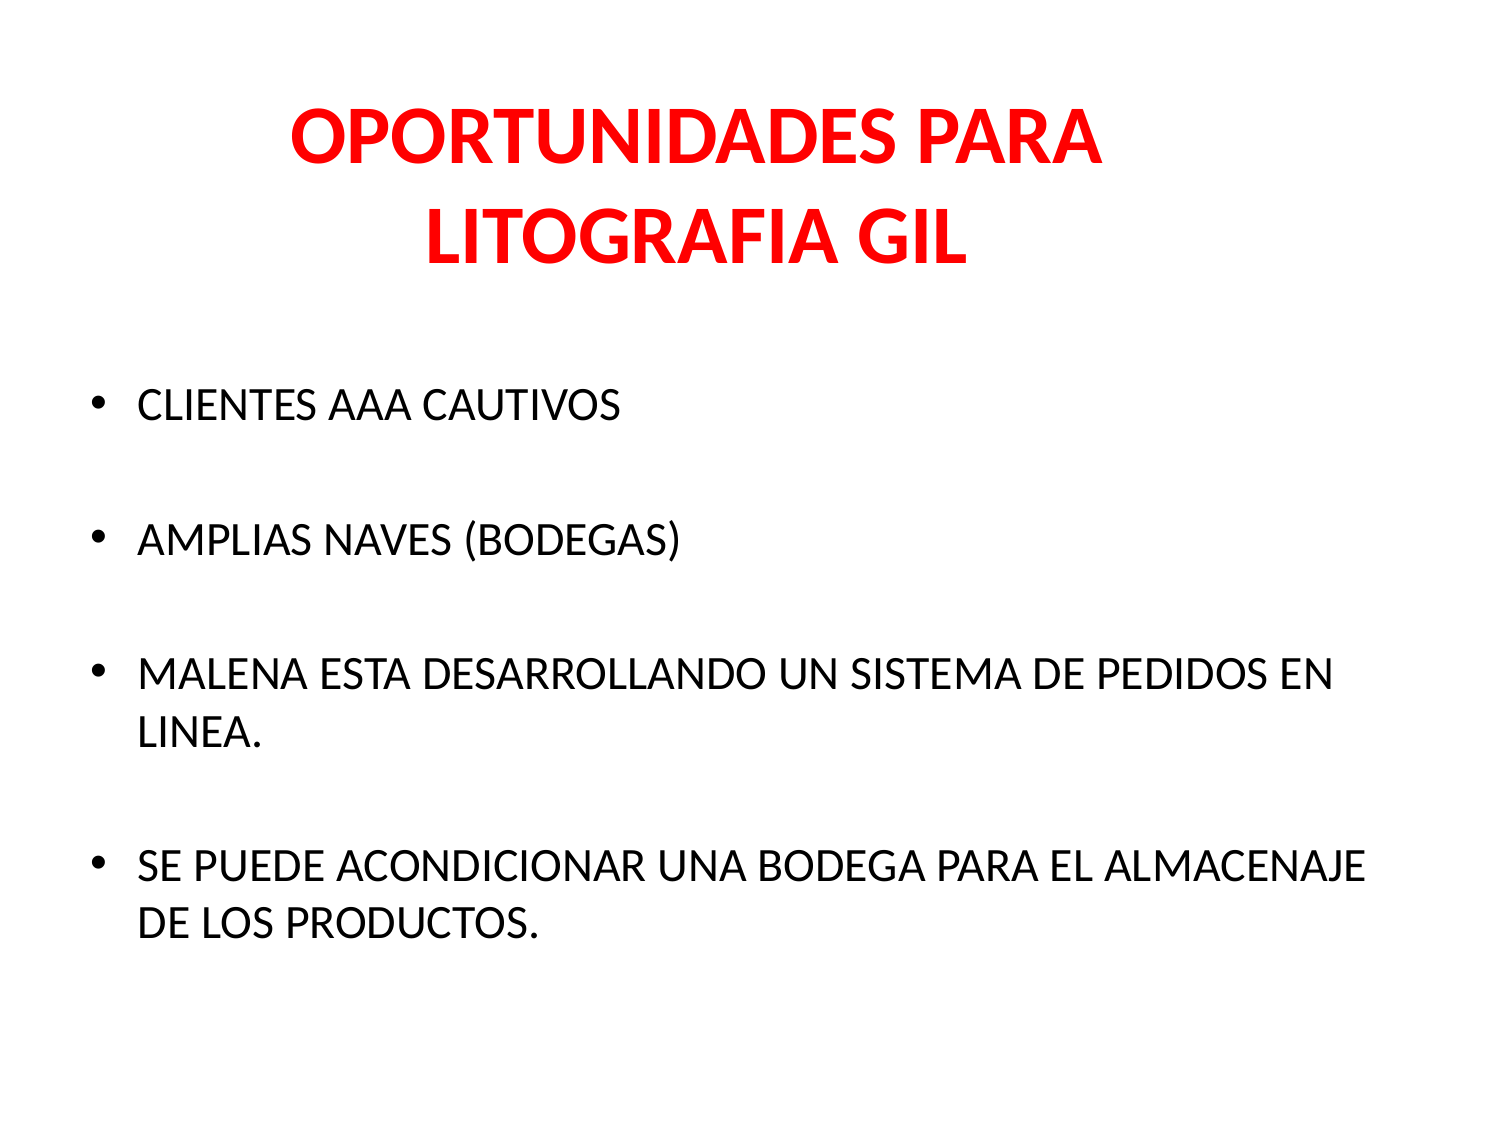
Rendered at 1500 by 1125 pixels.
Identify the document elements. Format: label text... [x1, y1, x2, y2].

list CLIENTES AAA CAUTIVOS AMPLIAS NAVES (BODEGAS) MALENA ESTA DESARROLLANDO UN SISTEMA DE PEDIDOS EN LINEA. SE PUEDE ACONDICIONAR UNA BODEGA PARA EL ALMACENAJE DE LOS PRODUCTOS. [75, 365, 1425, 958]
text_box OPORTUNIDADES PARA LITOGRAFIA GIL [74, 72, 1319, 288]
